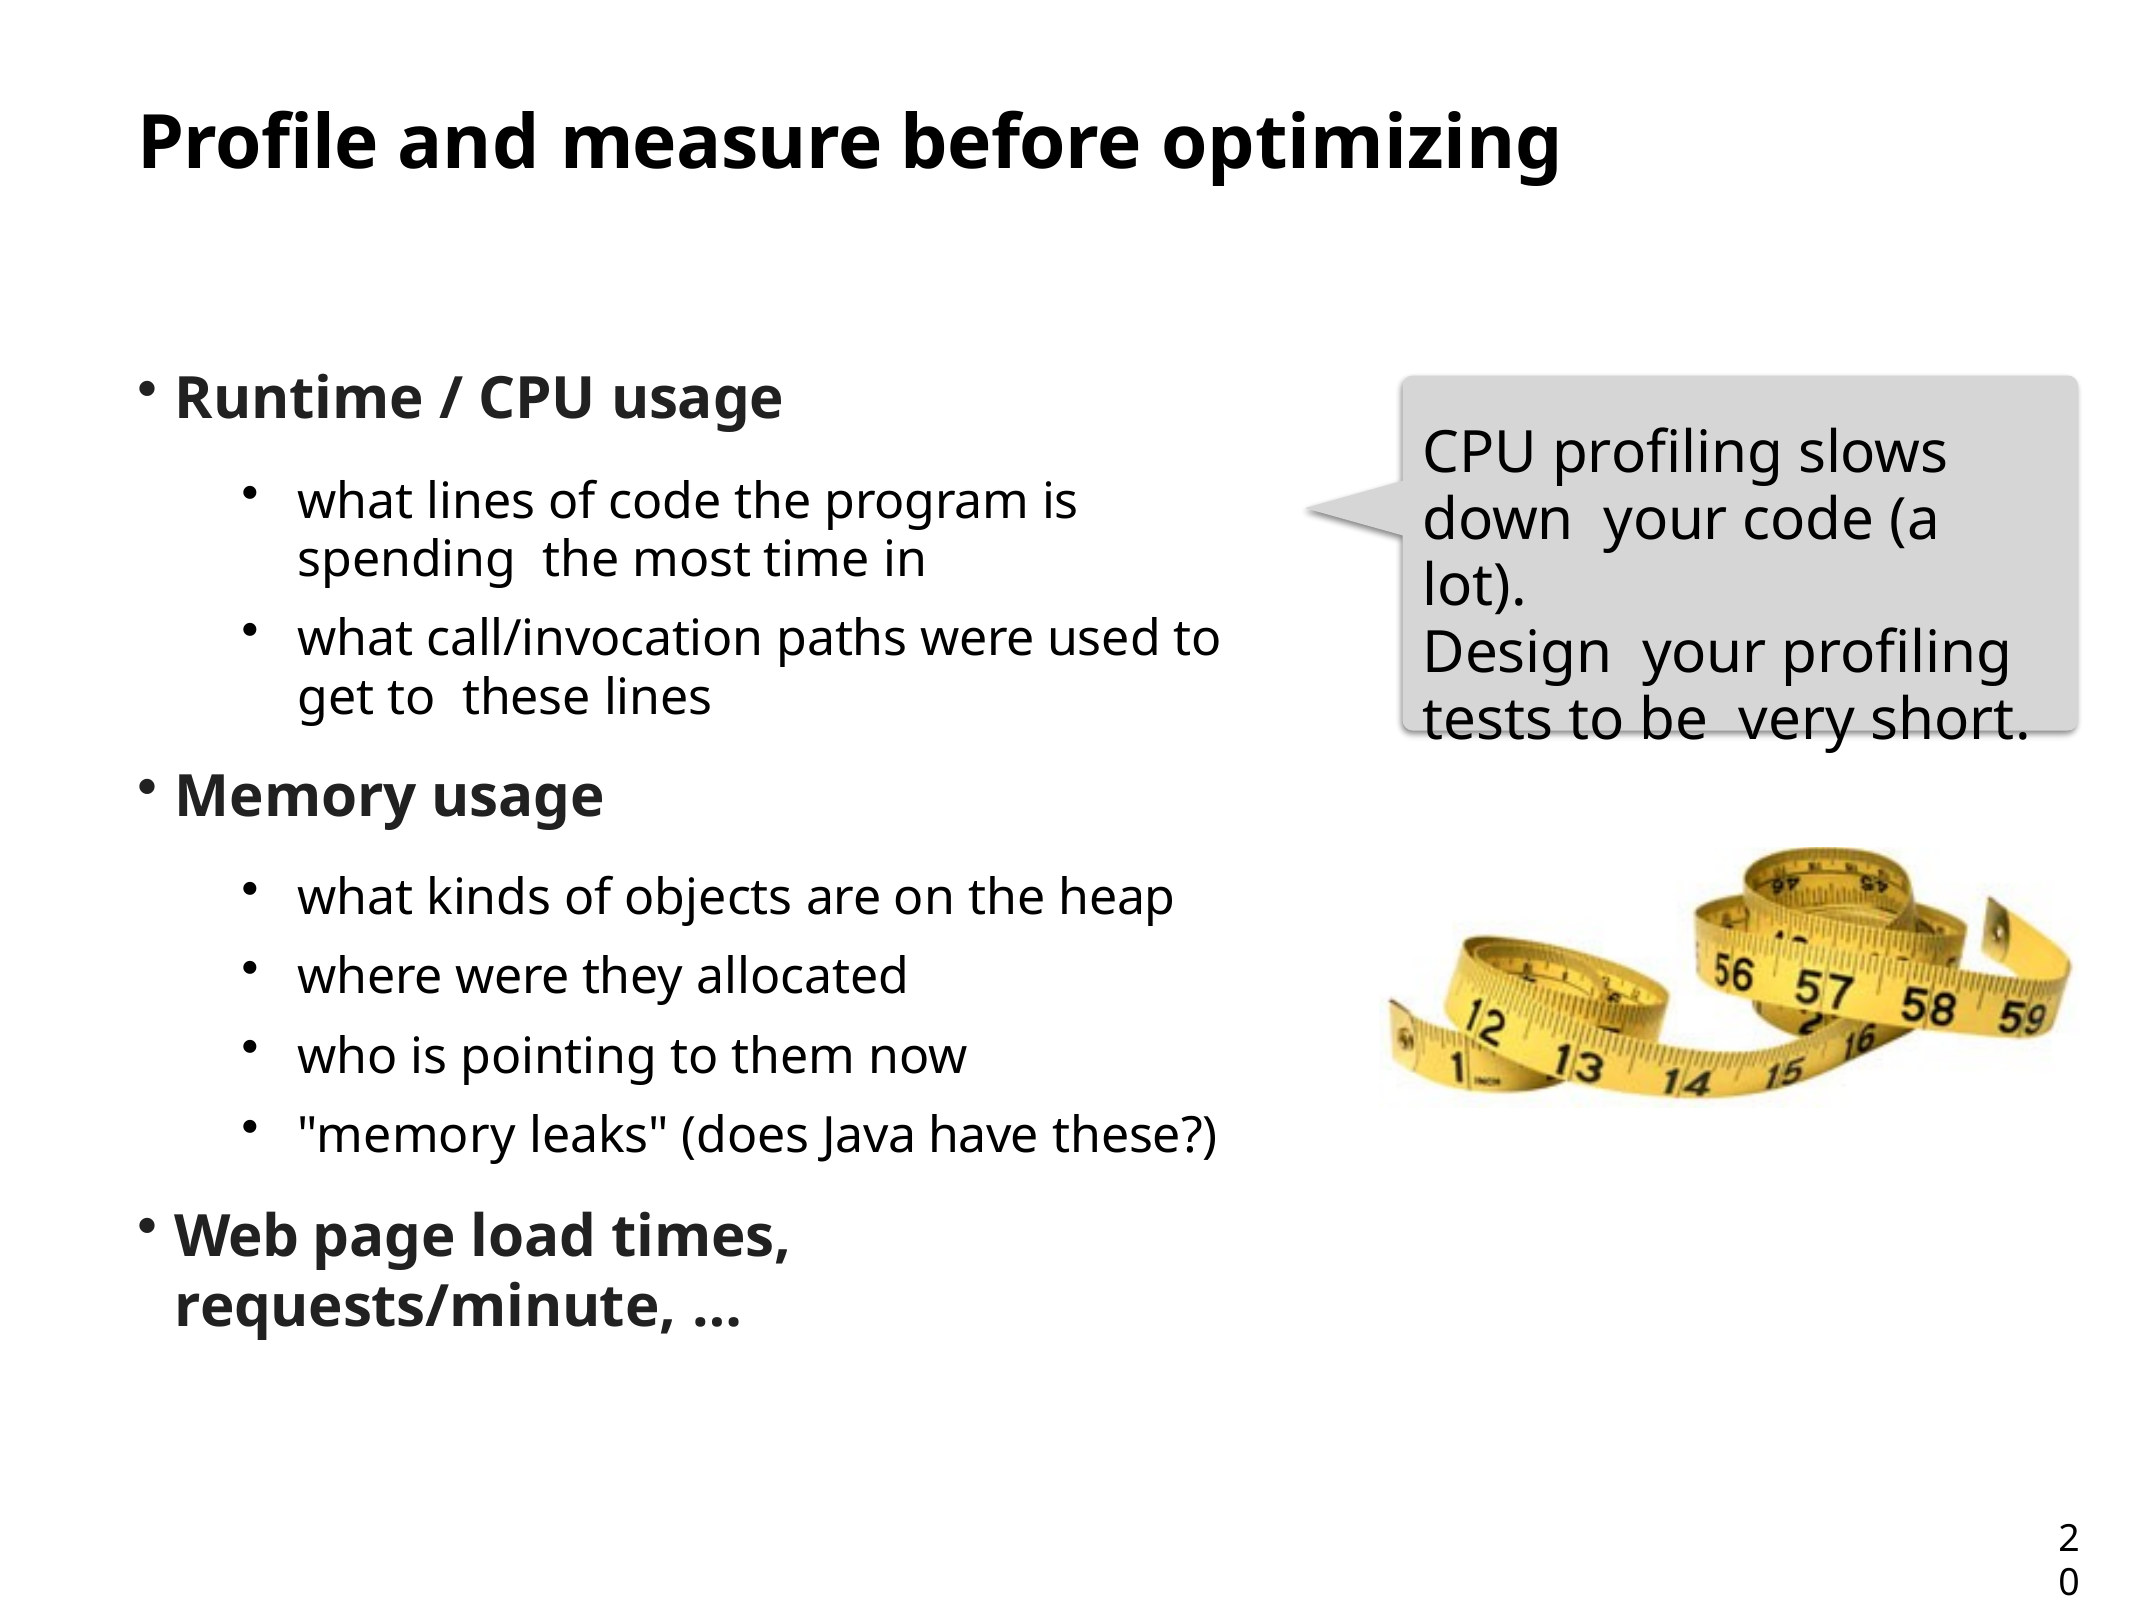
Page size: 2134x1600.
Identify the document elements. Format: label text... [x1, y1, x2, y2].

text_box [1304, 375, 2079, 731]
text_box [1298, 373, 2085, 741]
text_box Runtime / CPU usage what lines of code the program is spending the most time in what call/invocation paths were used to get to these lines Memory usage what kinds of objects are on the heap where were they allocated who is pointing to them now "memory leaks" (does Java have these?) Web page load times, requests/minute, … [135, 358, 1244, 1338]
title Profile and measure before optimizing [135, 91, 1596, 361]
text_box [1379, 847, 2080, 1108]
text_box CPU profiling slows down your code (a lot). Design your profiling tests to be very short. [1420, 410, 2042, 751]
text_box 20 [2056, 1515, 2098, 1600]
